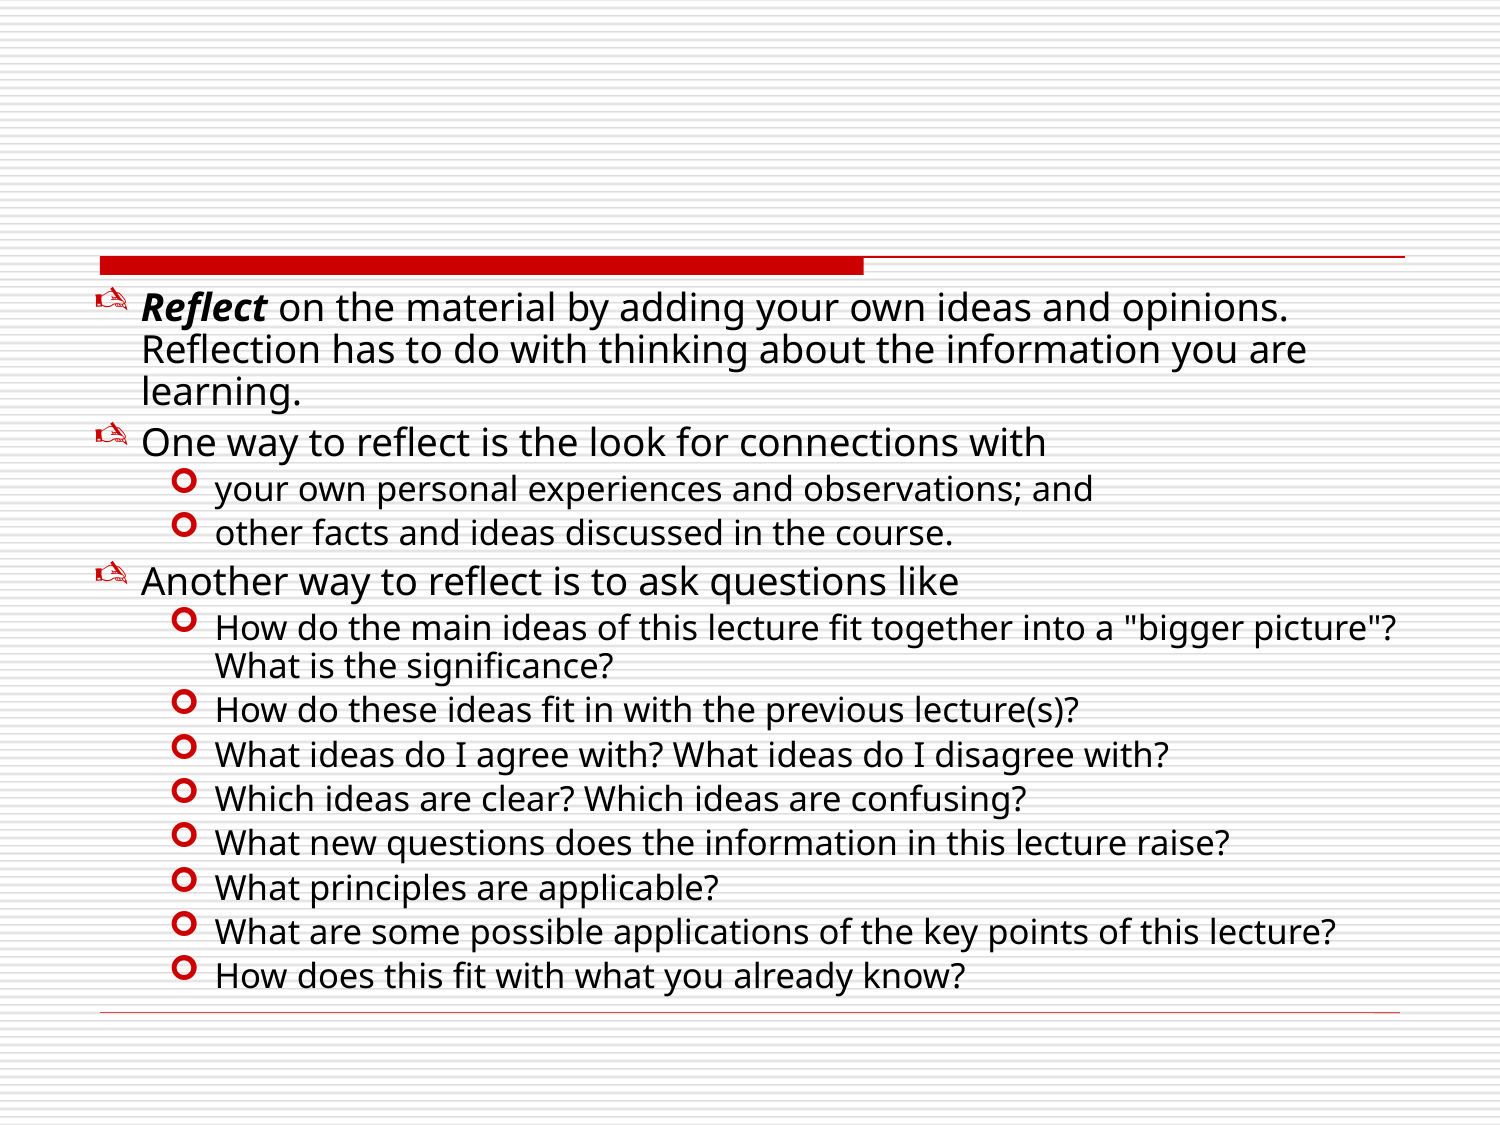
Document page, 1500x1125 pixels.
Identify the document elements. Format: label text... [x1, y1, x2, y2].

picture [0, 0, 1500, 1125]
list Reflect on the material by adding your own ideas and opinions. Reflection has to do with thinking about the information you are learning. One way to reflect is the look for connections with your own personal experiences and observations; and other facts and ideas discussed in the course. Another way to reflect is to ask questions like How do the main ideas of this lecture fit together into a "bigger picture"? What is the significance? How do these ideas fit in with the previous lecture(s)? What ideas do I agree with? What ideas do I disagree with? Which ideas are clear? Which ideas are confusing? What new questions does the information in this lecture raise? What principles are applicable? What are some possible applications of the key points of this lecture? How does this fit with what you already know? [92, 287, 1406, 1025]
